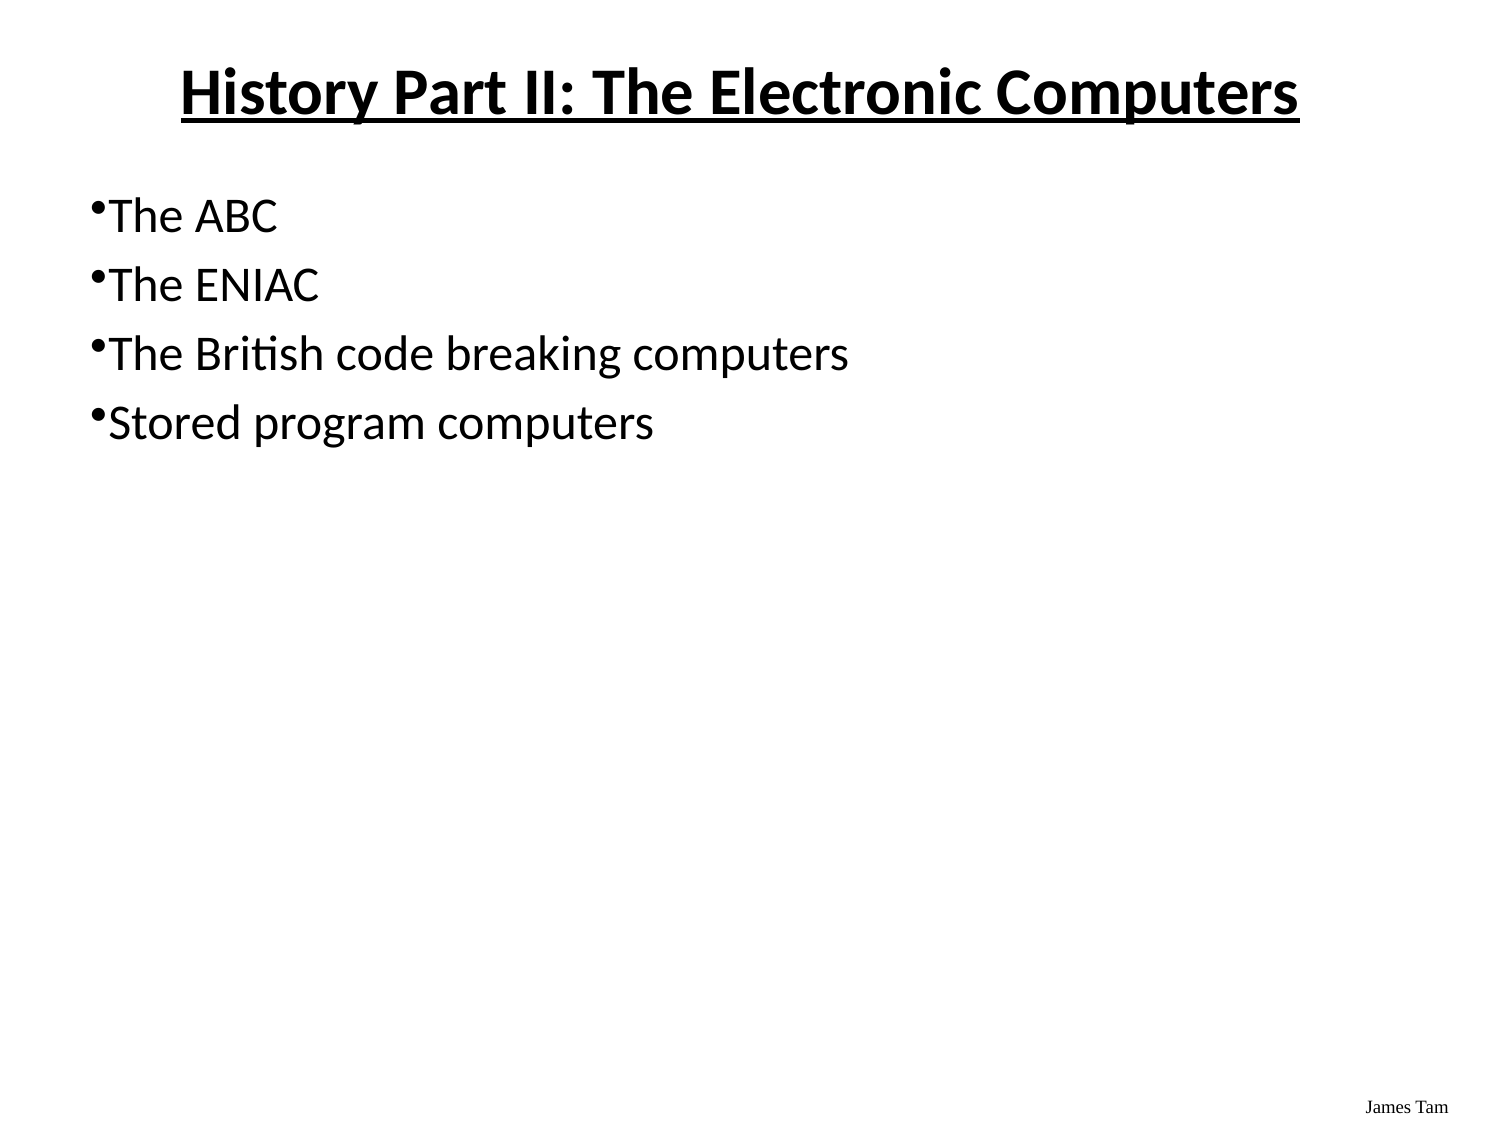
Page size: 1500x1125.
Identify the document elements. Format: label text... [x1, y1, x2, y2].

title History Part II: The Electronic Computers [70, 49, 1411, 136]
list The ABC The ENIAC The British code breaking computers Stored program computers [75, 181, 1417, 1063]
